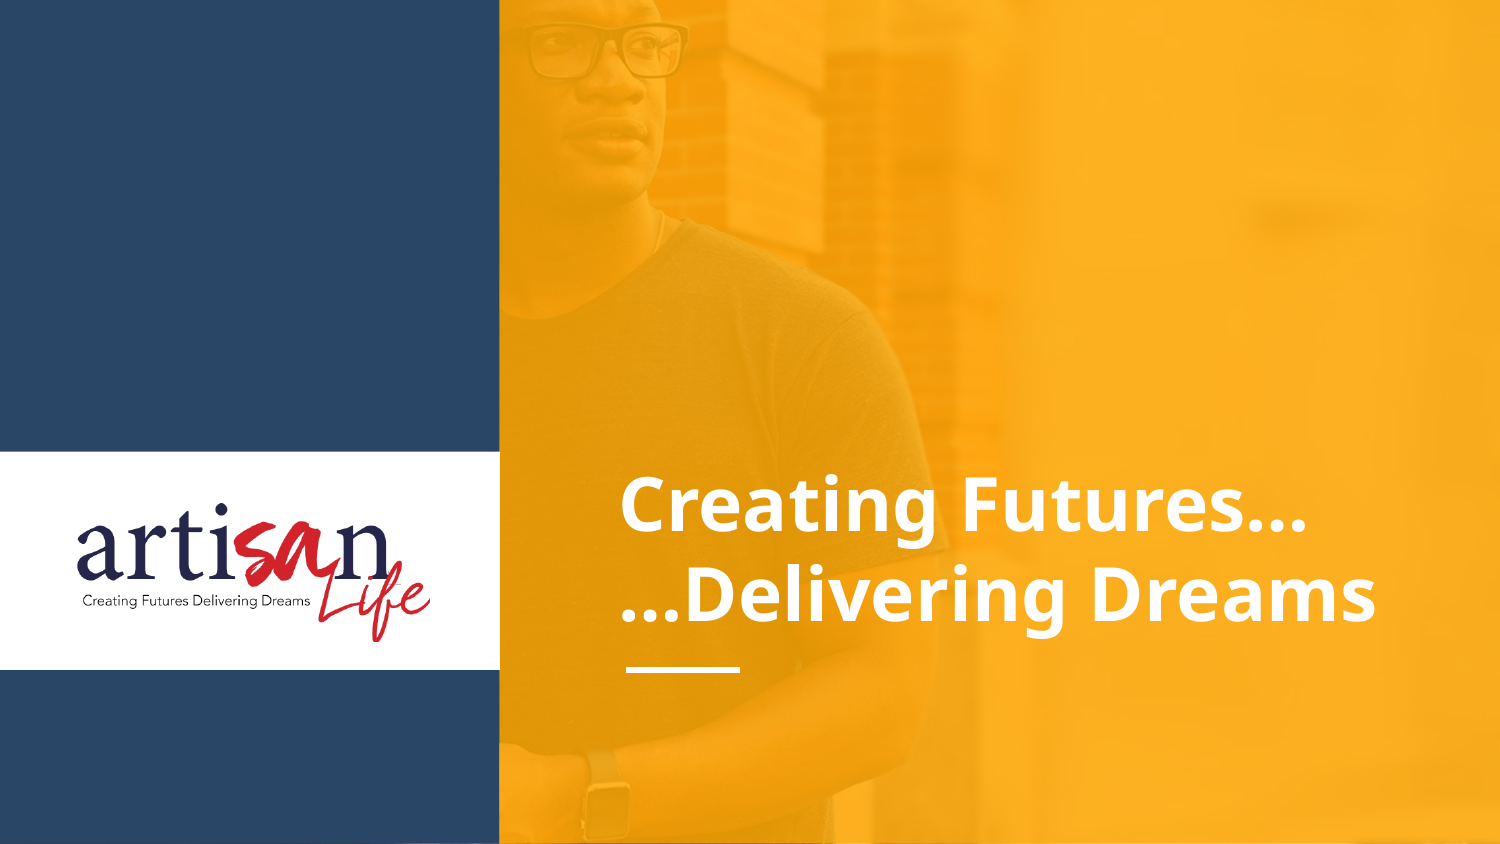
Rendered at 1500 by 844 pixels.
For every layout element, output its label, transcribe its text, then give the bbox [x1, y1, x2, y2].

title Creating Futures… …Delivering Dreams [603, 451, 1408, 642]
picture [77, 503, 431, 643]
text_box [0, 450, 502, 672]
